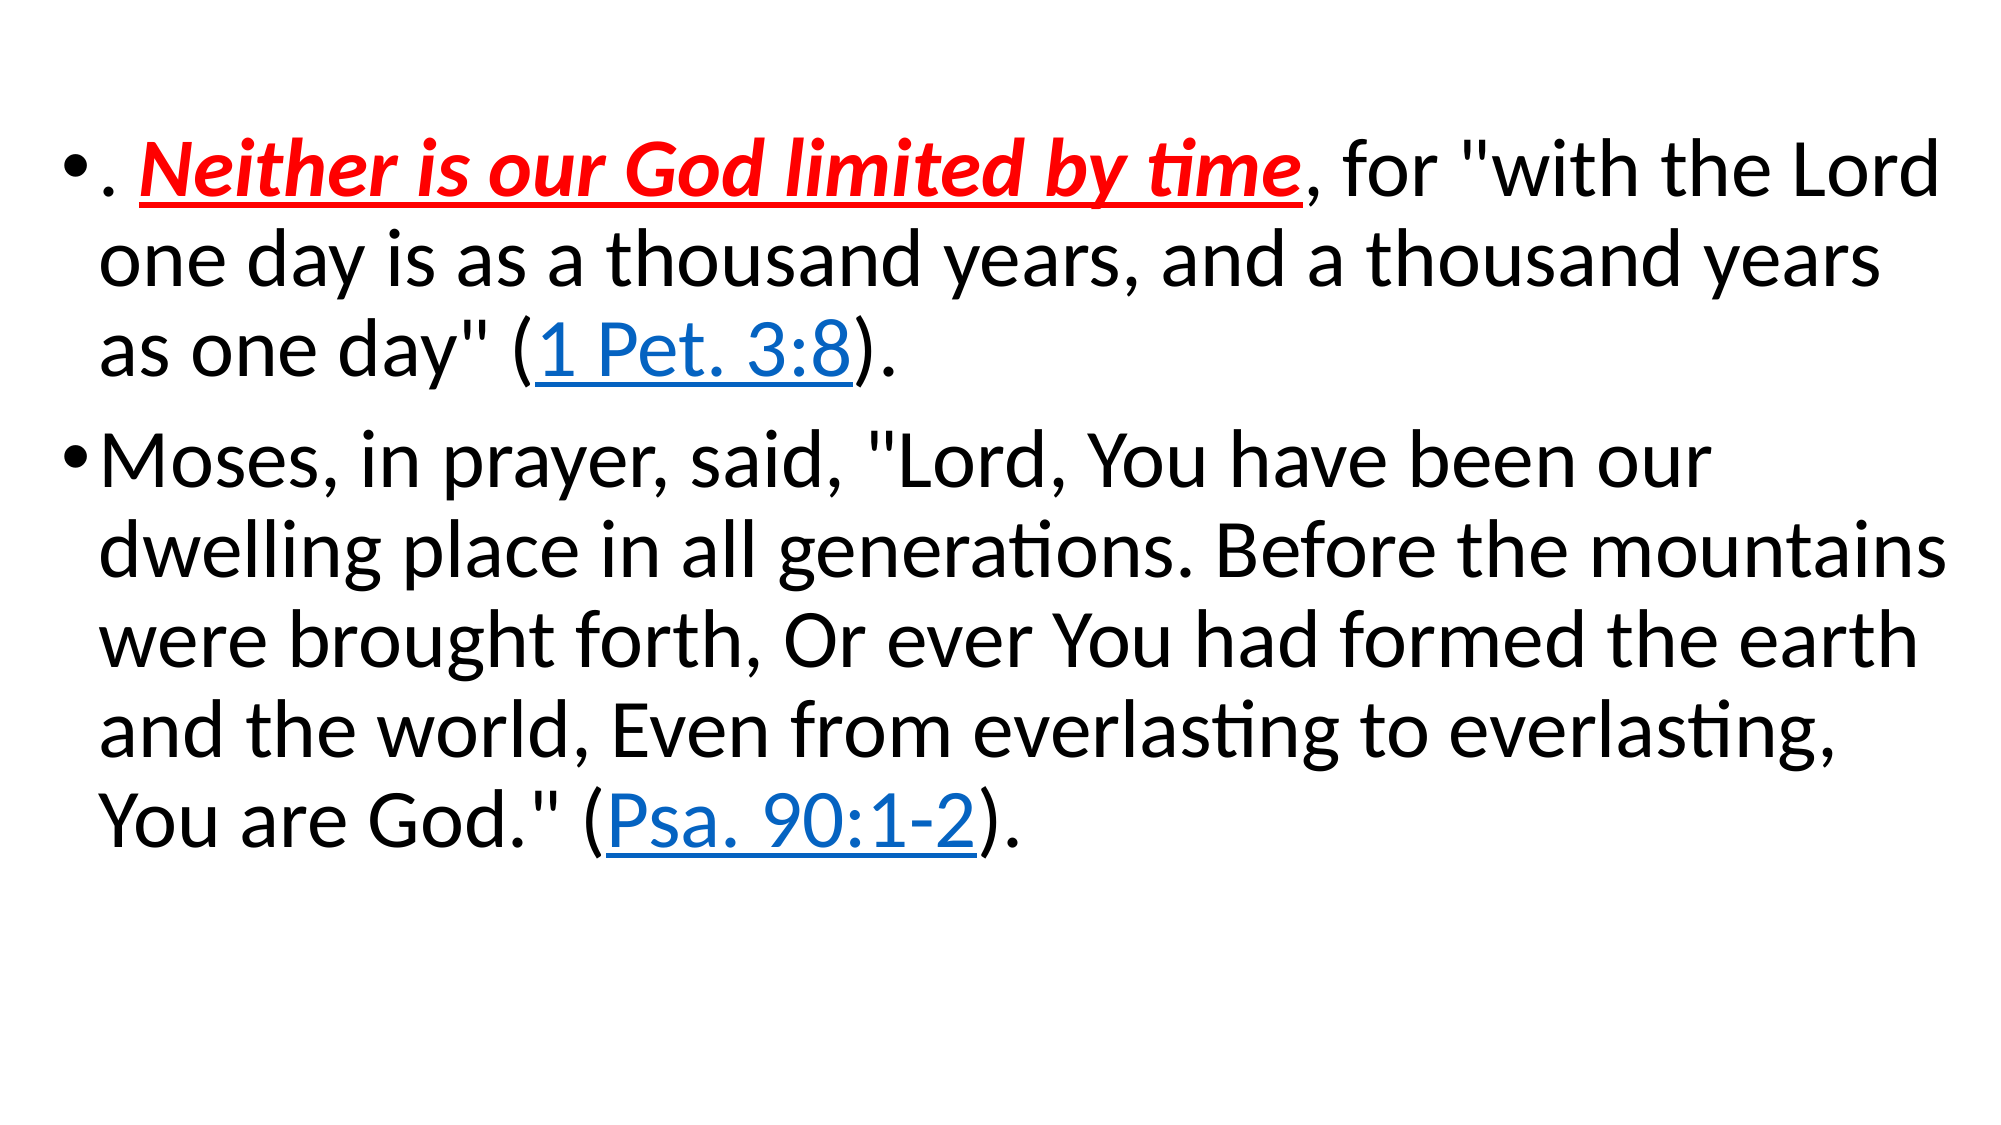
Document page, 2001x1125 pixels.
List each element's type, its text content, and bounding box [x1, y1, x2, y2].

list . Neither is our God limited by time, for "with the Lord one day is as a thousand years, and a thousand years as one day" (1 Pet. 3:8). Moses, in prayer, said, "Lord, You have been our dwelling place in all generations. Before the mountains were brought forth, Or ever You had formed the earth and the world, Even from everlasting to everlasting, You are God." (Psa. 90:1-2). [46, 117, 1967, 1052]
